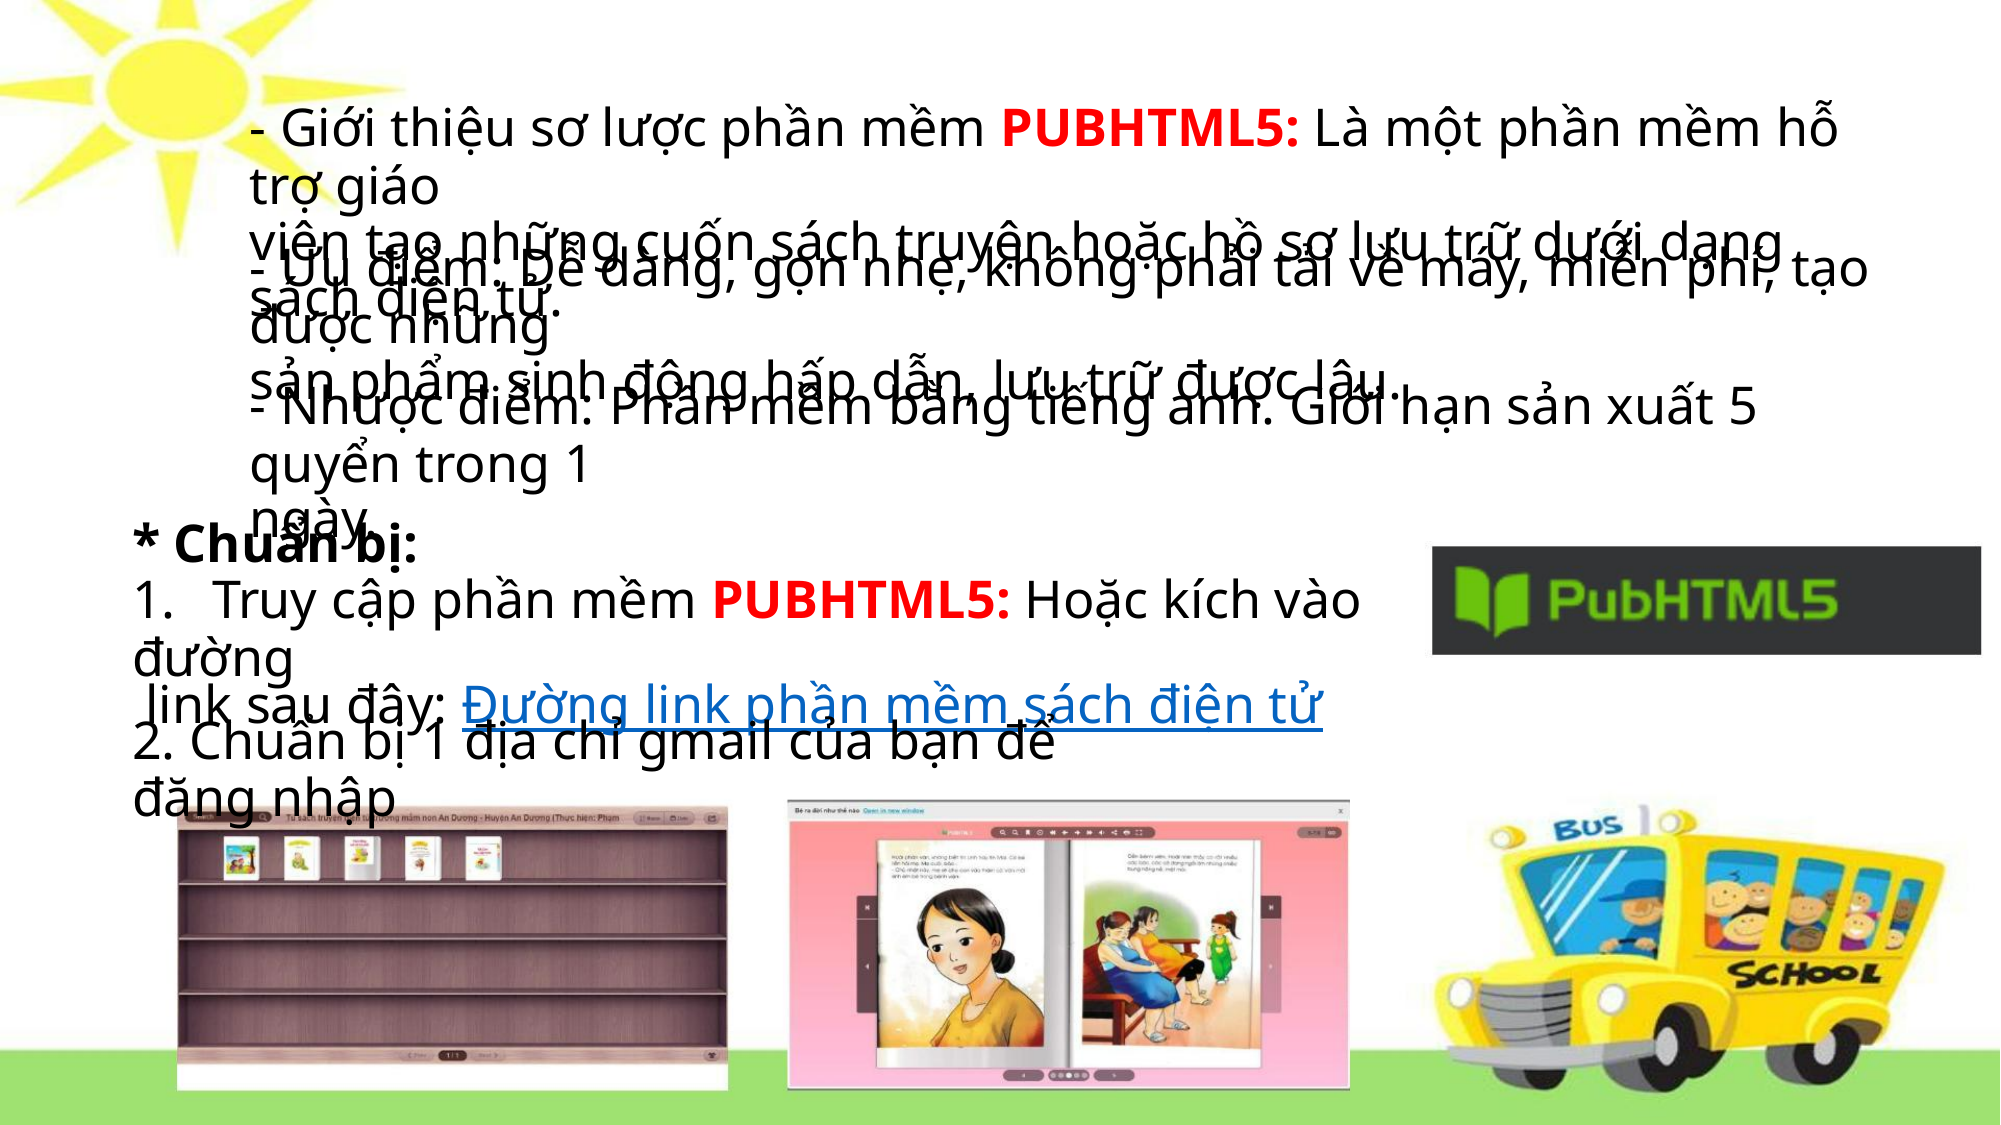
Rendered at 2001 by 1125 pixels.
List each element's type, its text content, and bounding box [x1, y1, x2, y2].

text_box 1. Truy cập phần mềm PUBHTML5: Hoặc kích vào đường link sau đây: Đường link phần mềm sách điện tử [132, 571, 1430, 743]
text_box [0, 0, 2000, 1125]
text_box 2. Chuẩn bị 1 địa chỉ gmail của bạn để đăng nhập [132, 711, 1189, 828]
text_box - Ưu điểm: Dễ dàng, gọn nhẹ, không phải tải về máy, miễn phí, tạo được những sản phẩm sinh động hấp dẫn, lưu trữ được lâu. [250, 238, 1934, 411]
text_box - Nhược điểm: Phần mềm bằng tiếng anh. Giới hạn sản xuất 5 quyển trong 1 ngày. [250, 377, 1871, 548]
text_box - Giới thiệu sơ lược phần mềm PUBHTML5: Là một phần mềm hỗ trợ giáo viên tạo những cuốn sách truyện hoặc hồ sơ lưu trữ dưới dạng sách điện tử. [250, 99, 1871, 238]
text_box * Chuẩn bị: [132, 514, 421, 571]
